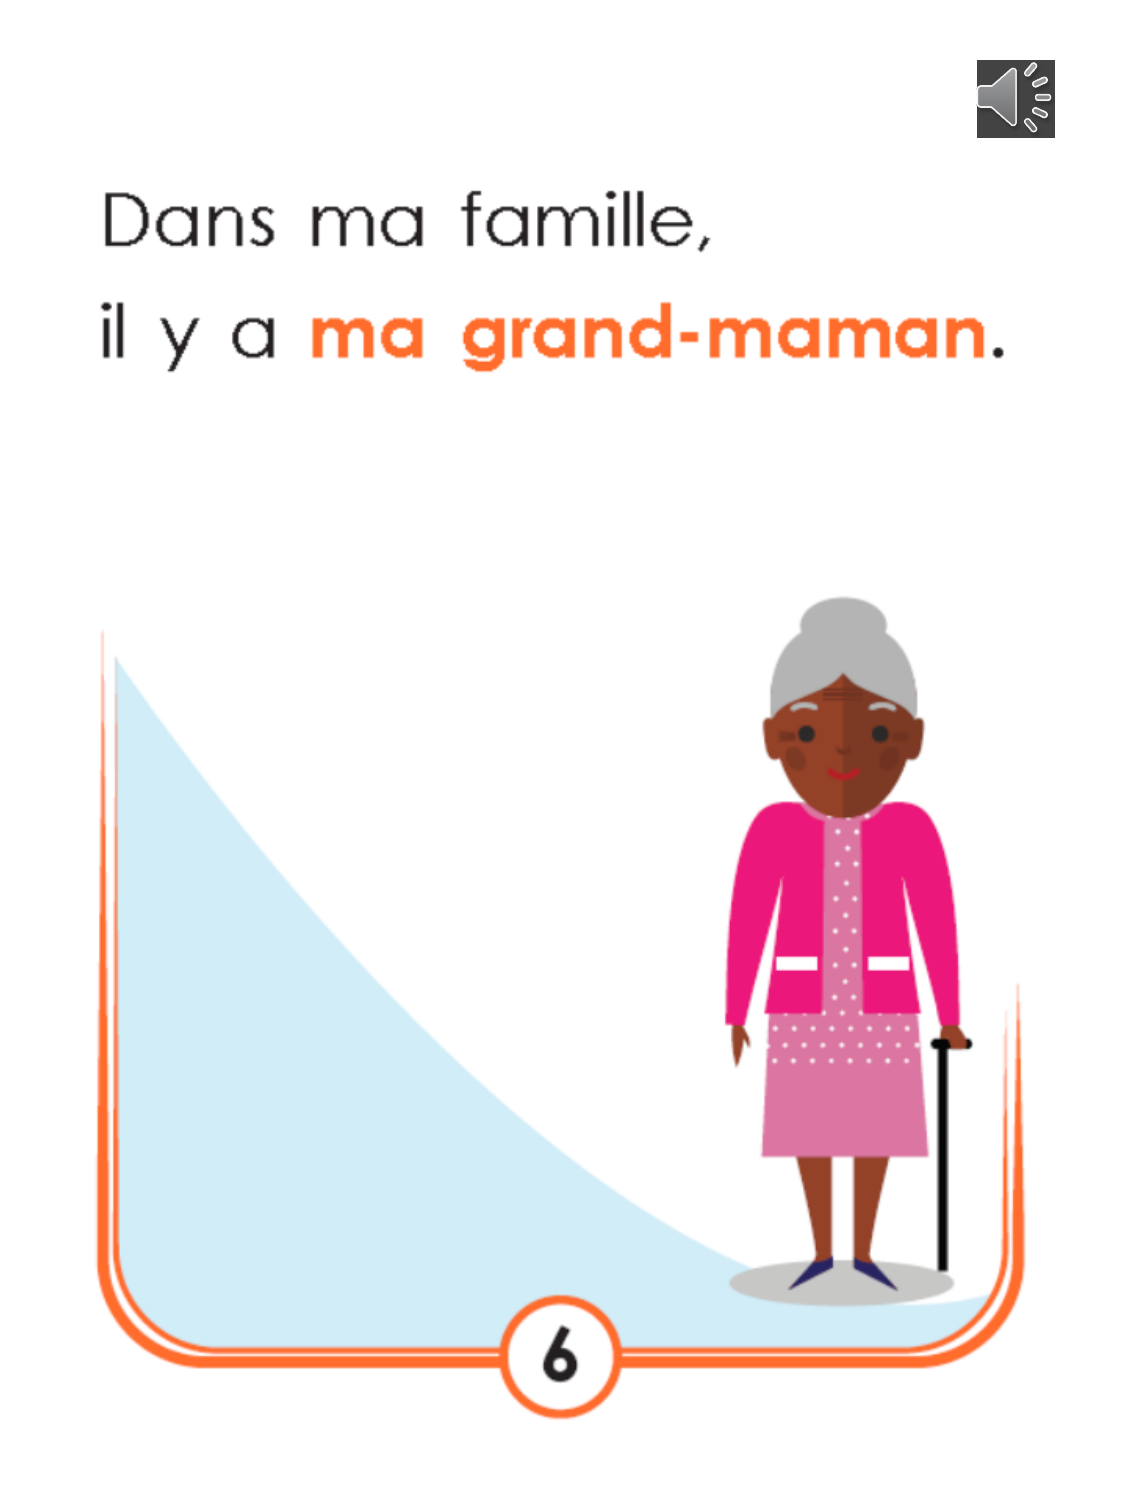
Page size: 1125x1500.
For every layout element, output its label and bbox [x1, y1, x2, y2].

picture [44, 59, 1072, 1431]
